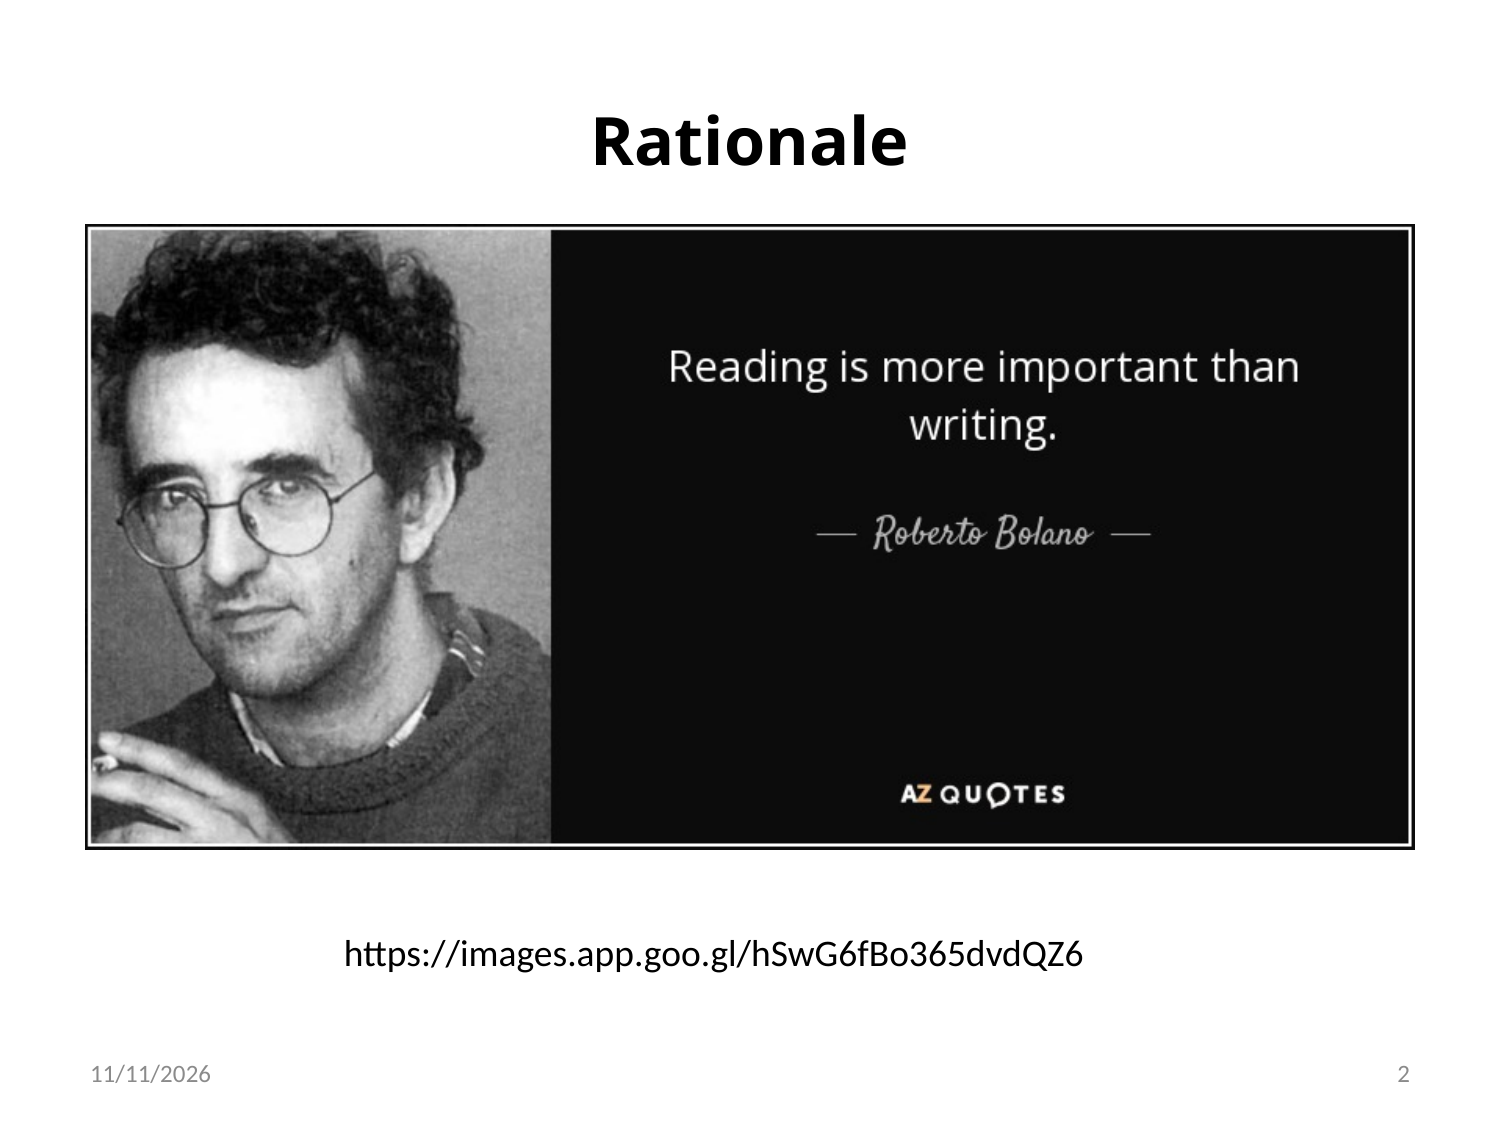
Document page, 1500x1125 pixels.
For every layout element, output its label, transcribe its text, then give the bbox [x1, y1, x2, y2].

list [85, 224, 1415, 851]
text_box https://images.app.goo.gl/hSwG6fBo365dvdQZ6 [329, 922, 1123, 982]
slide_number 2 [1074, 1042, 1425, 1103]
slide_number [75, 1042, 425, 1103]
title Rationale [75, 45, 1425, 233]
